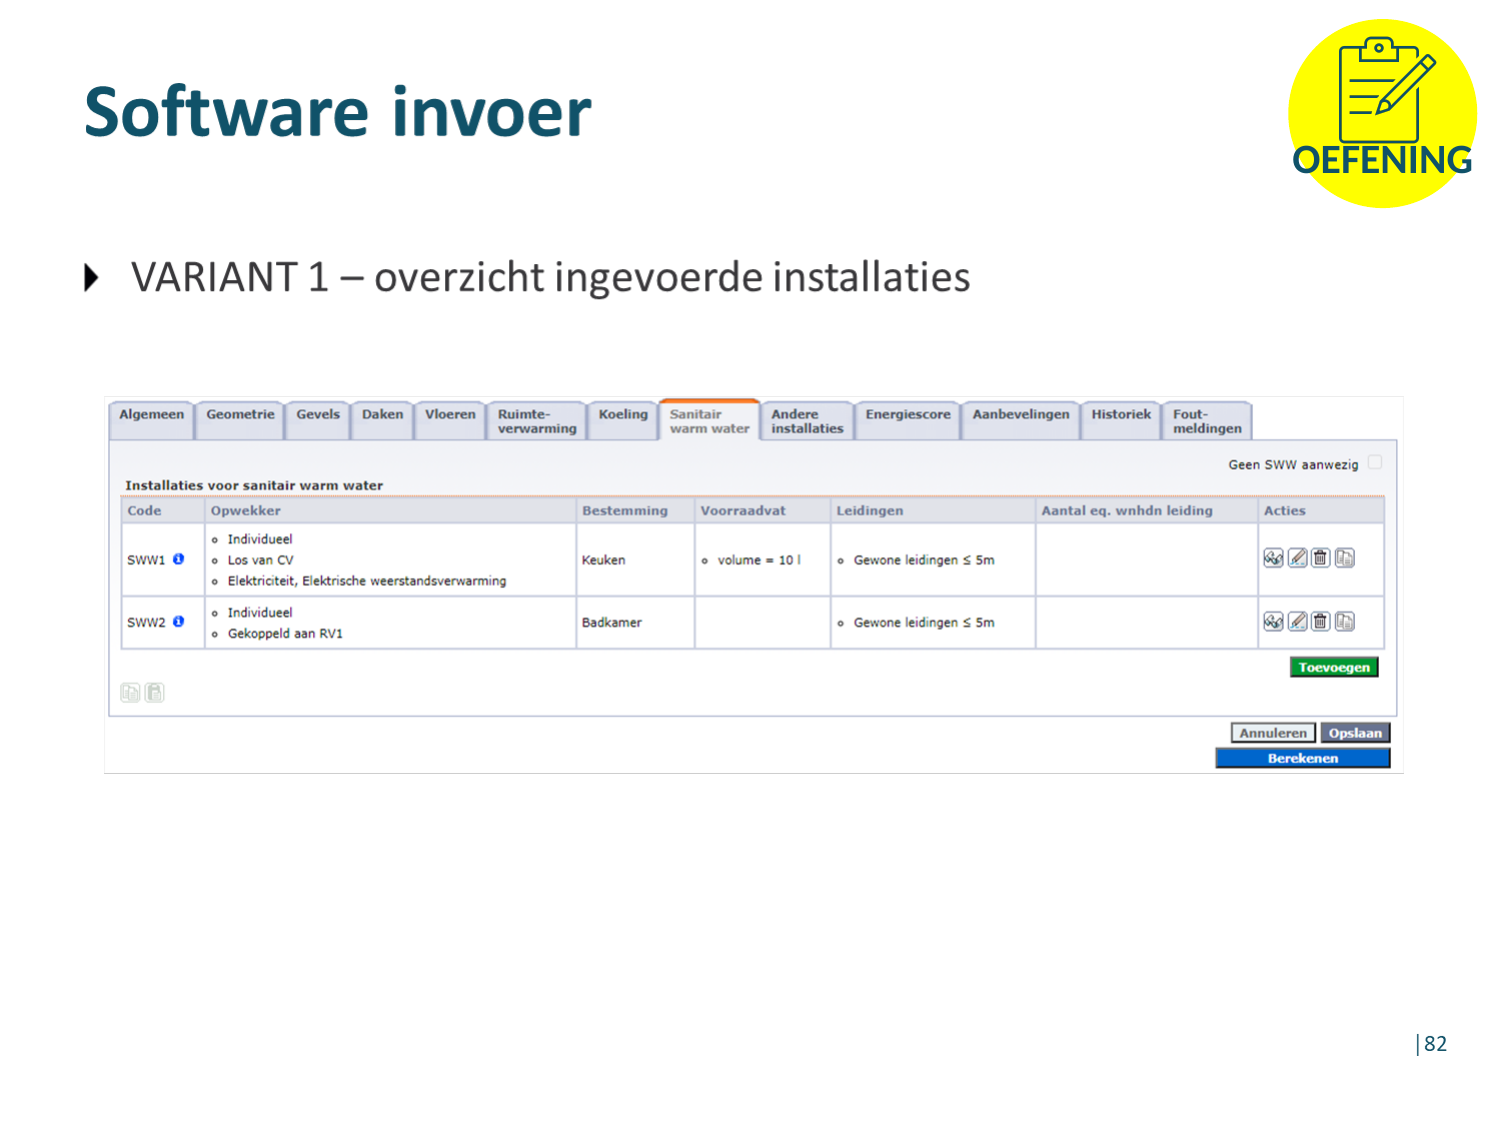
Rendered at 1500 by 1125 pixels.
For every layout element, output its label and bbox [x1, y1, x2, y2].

picture [37, 26, 1463, 1084]
